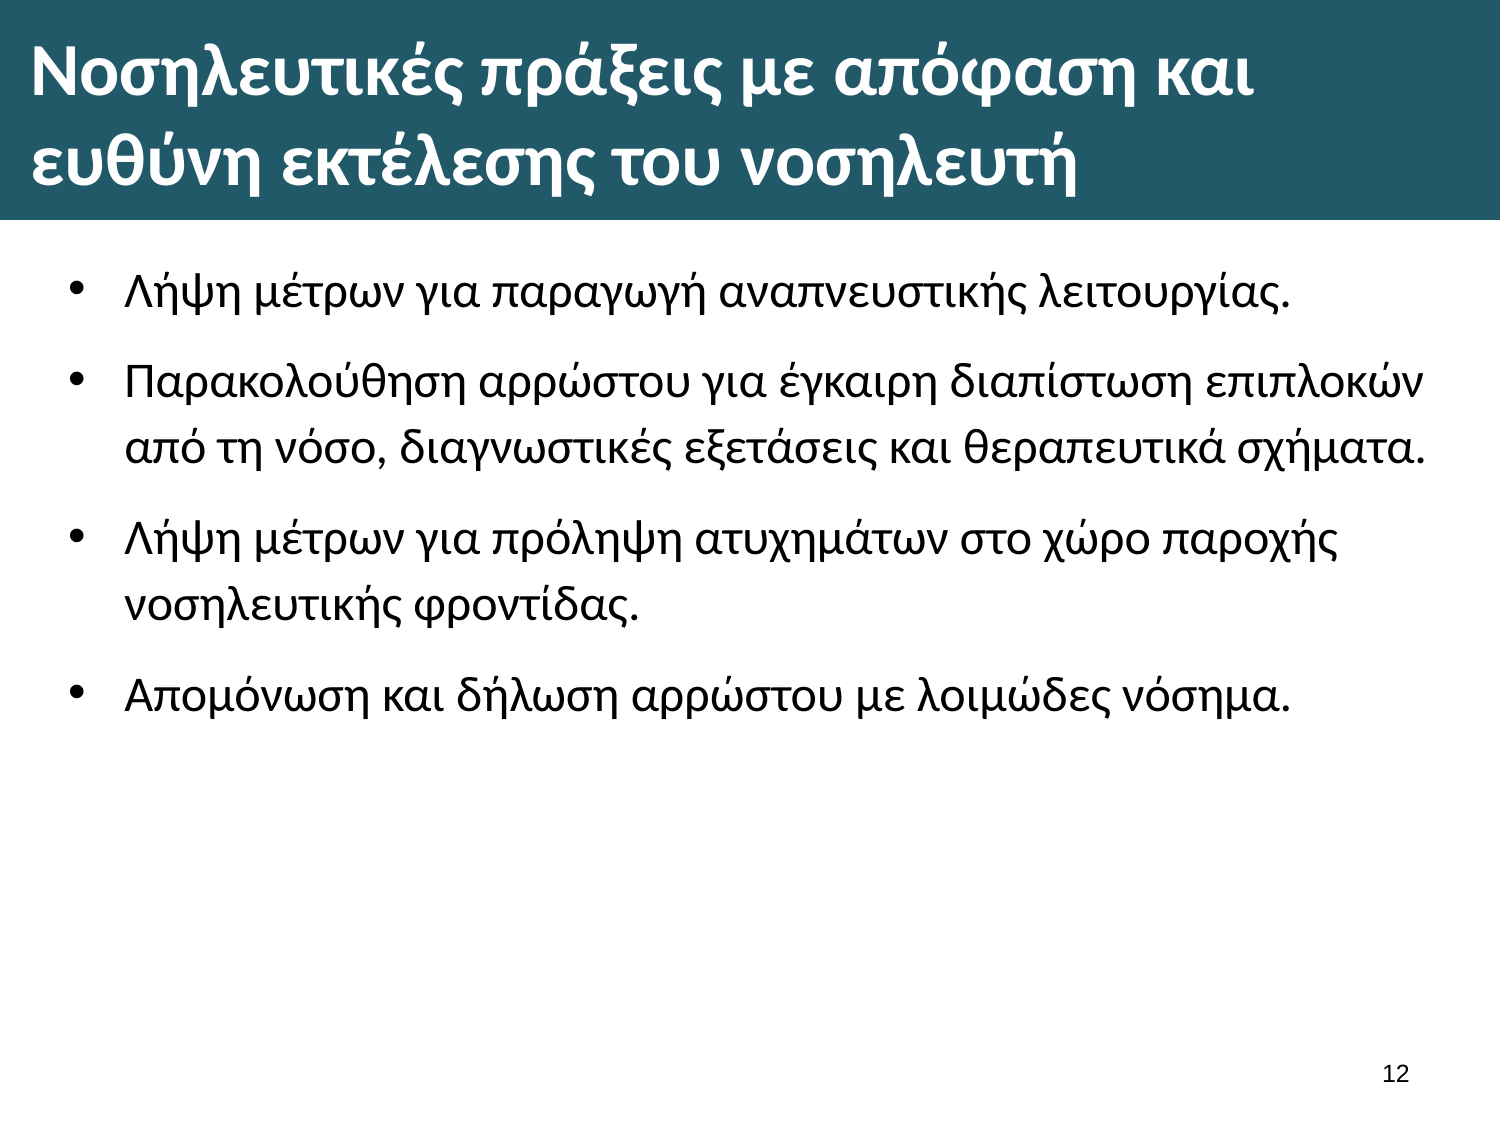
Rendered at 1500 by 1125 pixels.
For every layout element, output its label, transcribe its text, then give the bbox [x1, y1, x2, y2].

title Νοσηλευτικές πράξεις με απόφαση και ευθύνη εκτέλεσης του νοσηλευτή [0, 0, 1500, 220]
slide_number 11 [1074, 1042, 1425, 1103]
list Λήψη μέτρων για παραγωγή αναπνευστικής λειτουργίας. Παρακολούθηση αρρώστου για έγκαιρη διαπίστωση επιπλοκών από τη νόσο, διαγνωστικές εξετάσεις και θεραπευτικά σχήματα. Λήψη μέτρων για πρόληψη ατυχημάτων στο χώρο παροχής νοσηλευτικής φροντίδας. Απομόνωση και δήλωση αρρώστου με λοιμώδες νόσημα. [53, 243, 1459, 1106]
